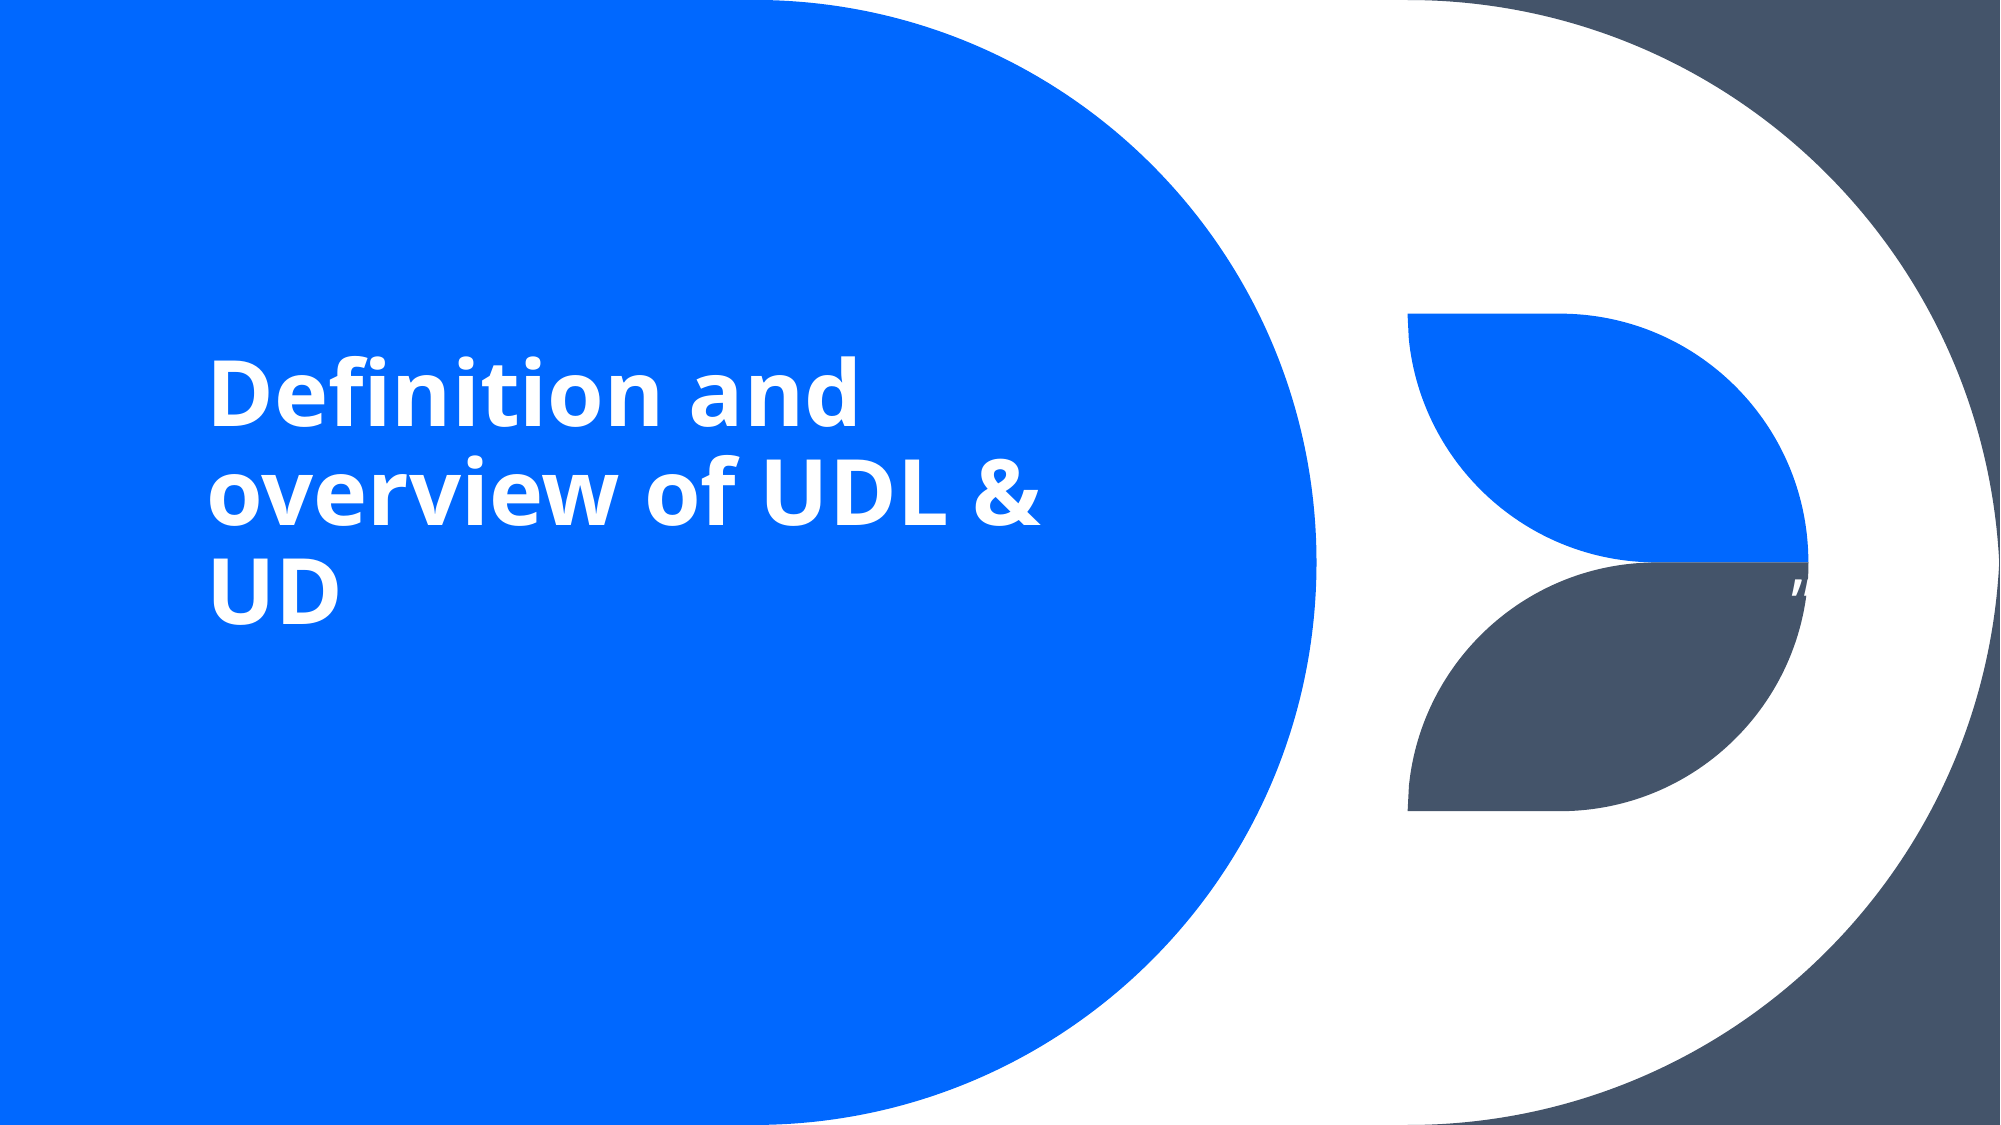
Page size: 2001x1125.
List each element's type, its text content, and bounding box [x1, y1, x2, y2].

subtitle ” [1776, 561, 2000, 742]
title Definition and overview of UDL & UD [191, 260, 1217, 652]
